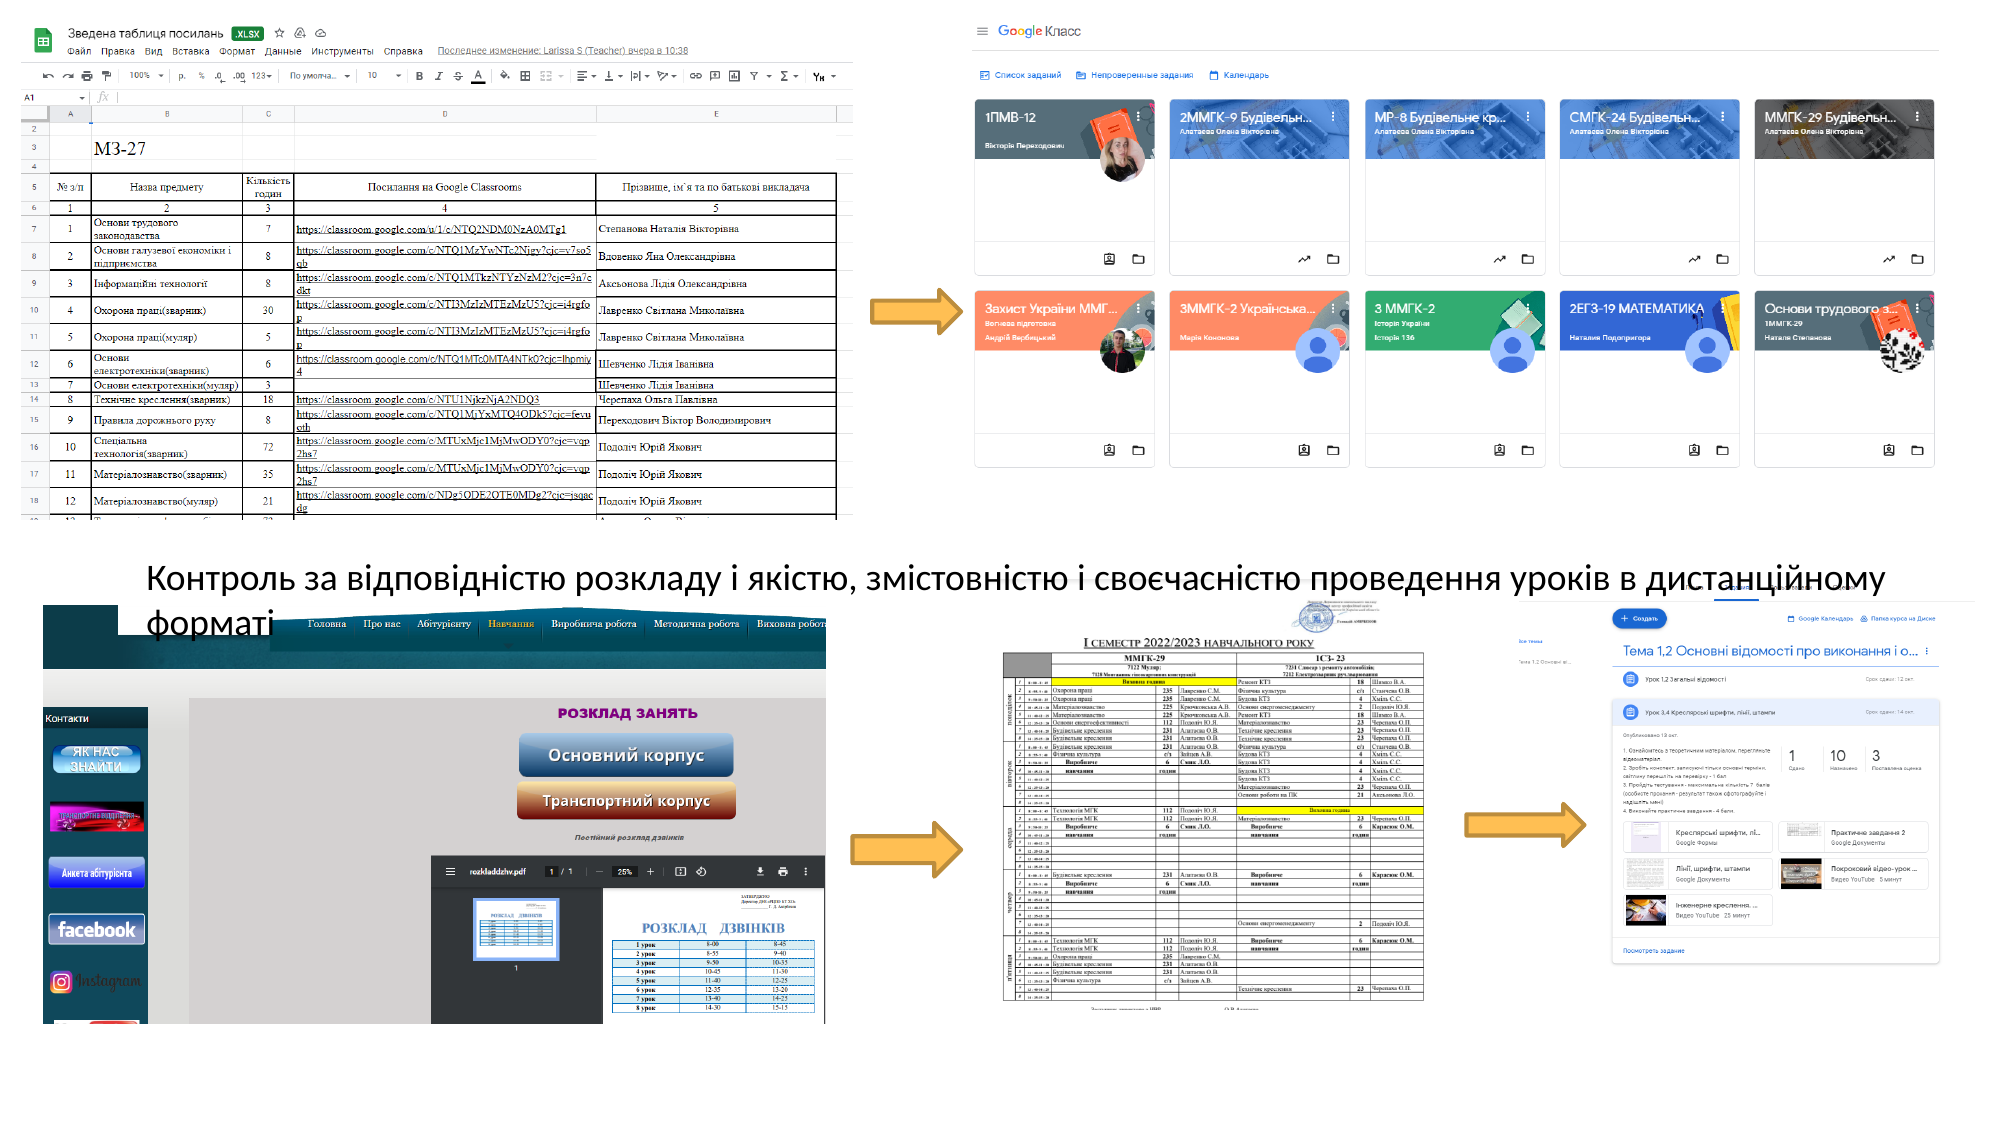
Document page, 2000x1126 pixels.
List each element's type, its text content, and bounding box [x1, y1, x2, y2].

text_box [850, 820, 964, 879]
text_box [1464, 812, 1514, 838]
picture [987, 579, 1440, 1010]
picture [1519, 579, 1976, 967]
picture [972, 20, 1939, 475]
text_box Контроль за відповідністю розкладу і якістю, змістовністю і своєчасністю проведення уроків в дистанційному форматі [131, 545, 1975, 651]
picture [21, 20, 853, 520]
picture [43, 605, 826, 1024]
text_box [870, 287, 964, 336]
